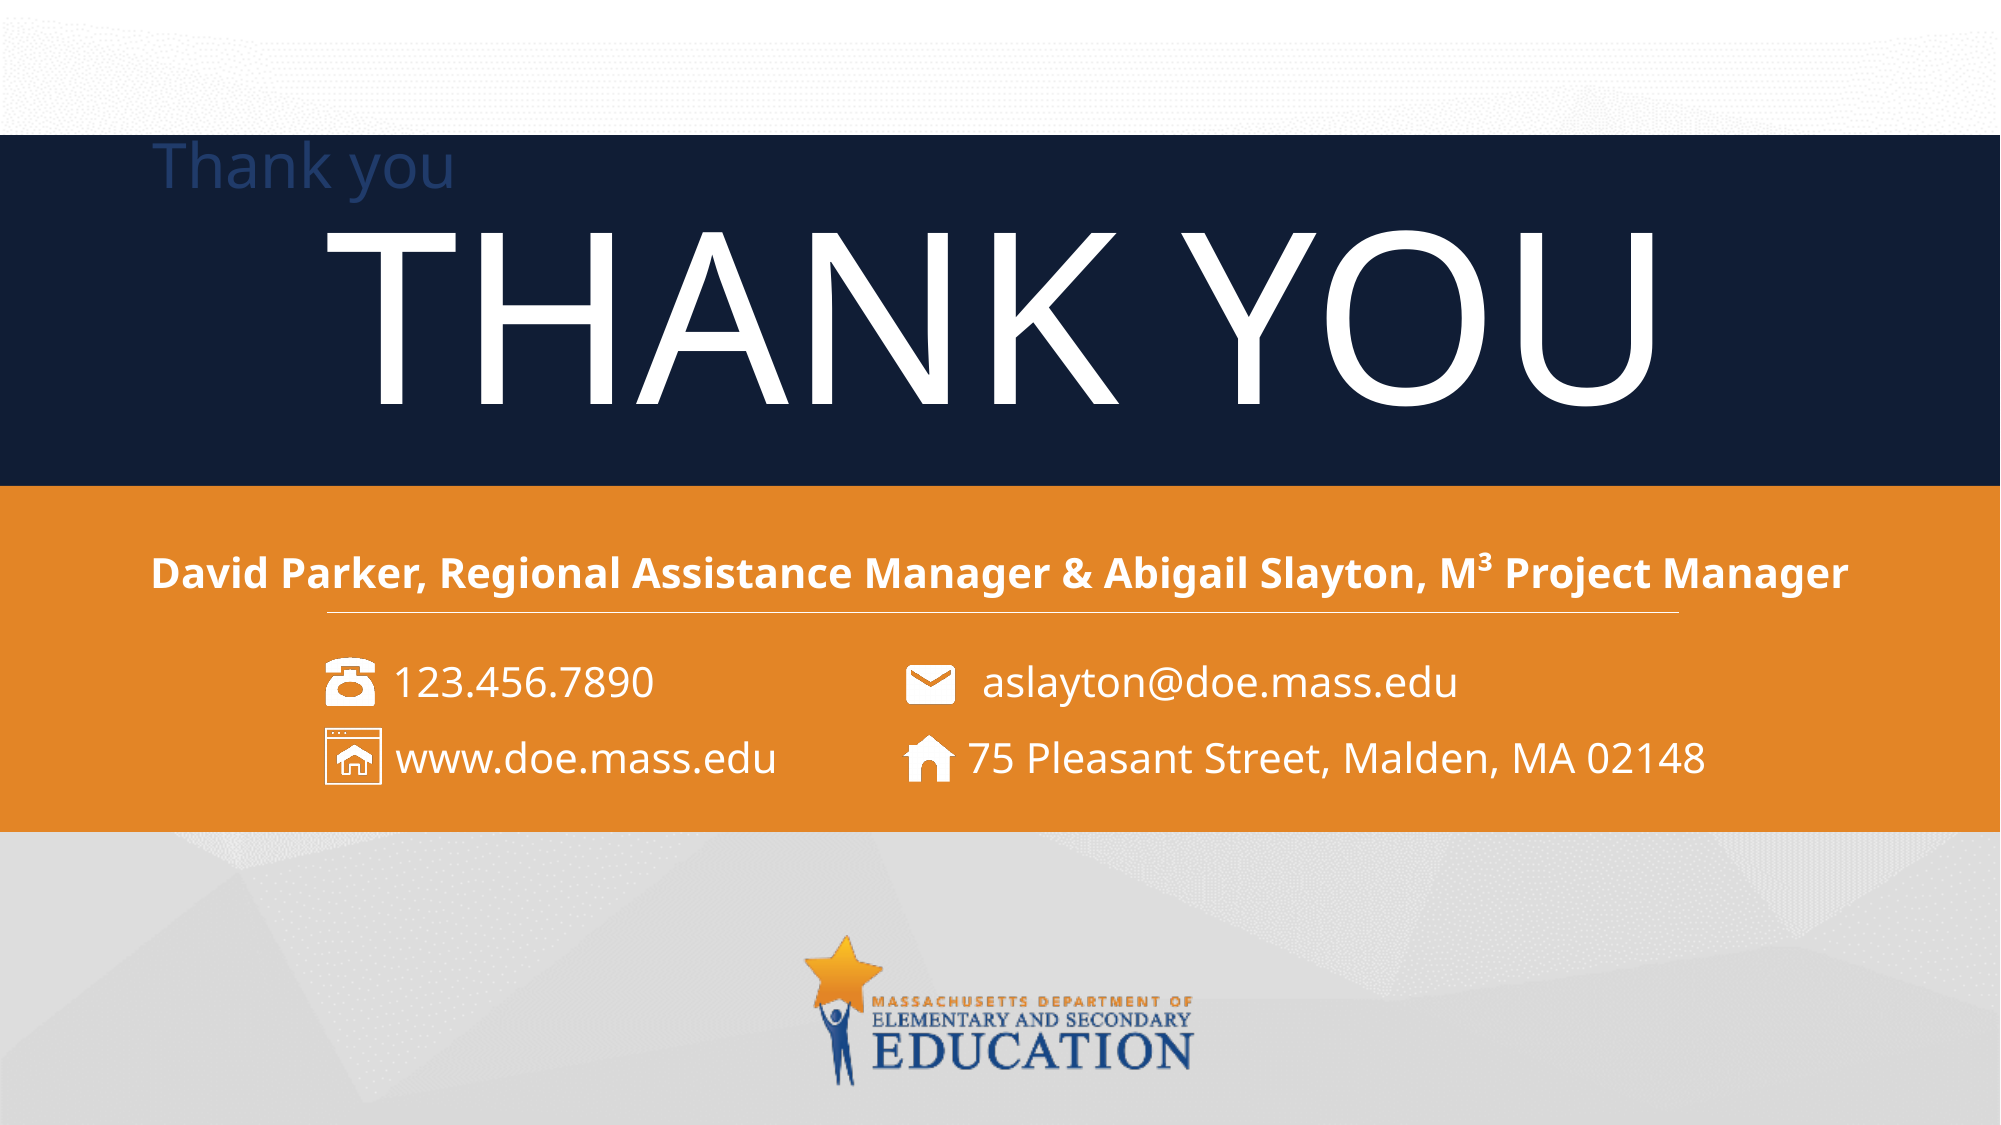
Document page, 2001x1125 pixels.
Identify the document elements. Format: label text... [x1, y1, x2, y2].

picture [322, 655, 378, 708]
text_box THANK YOU [0, 157, 2000, 461]
picture [320, 714, 393, 800]
text_box David Parker, Regional Assistance Manager & Abigail Slayton, M³ Project Manager [0, 539, 2000, 605]
text_box aslayton@doe.mass.edu [967, 648, 1738, 714]
title Thank you [137, 59, 1863, 278]
picture [897, 648, 968, 711]
text_box 75 Pleasant Street, Malden, MA 02148 [967, 724, 1786, 790]
text_box www.doe.mass.edu [393, 724, 876, 790]
text_box 123.456.7890 [377, 648, 765, 714]
picture [894, 720, 967, 794]
picture [0, 0, 2001, 1125]
